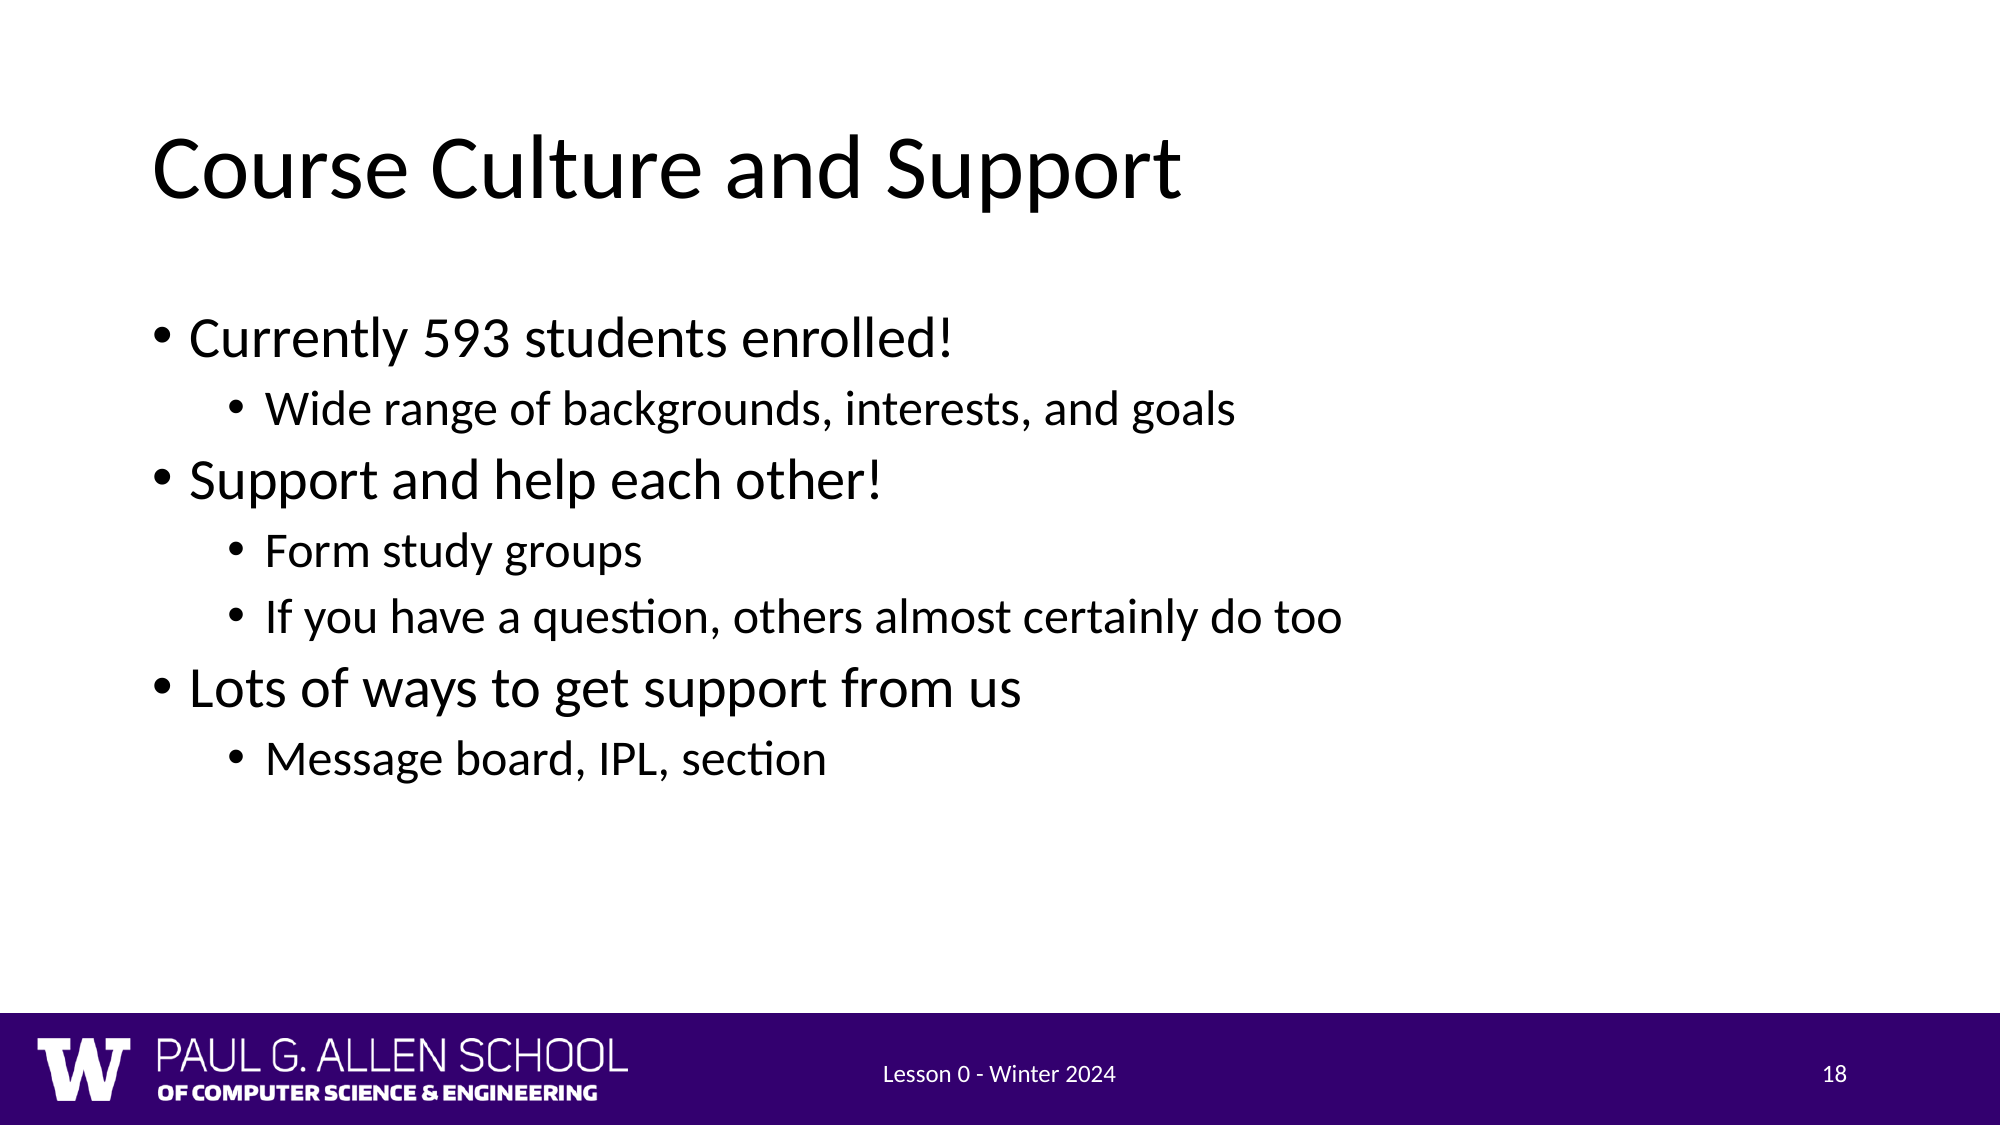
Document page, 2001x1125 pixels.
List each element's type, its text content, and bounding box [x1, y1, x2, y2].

footer Lesson 0 - Winter 2024 [662, 1042, 1338, 1103]
list Currently 593 students enrolled! Wide range of backgrounds, interests, and goals Support and help each other! Form study groups If you have a question, others almost certainly do too Lots of ways to get support from us Message board, IPL, section [137, 299, 1863, 992]
picture [0, 1013, 2000, 1125]
title Course Culture and Support [137, 59, 1863, 278]
slide_number 18 [1412, 1042, 1863, 1103]
